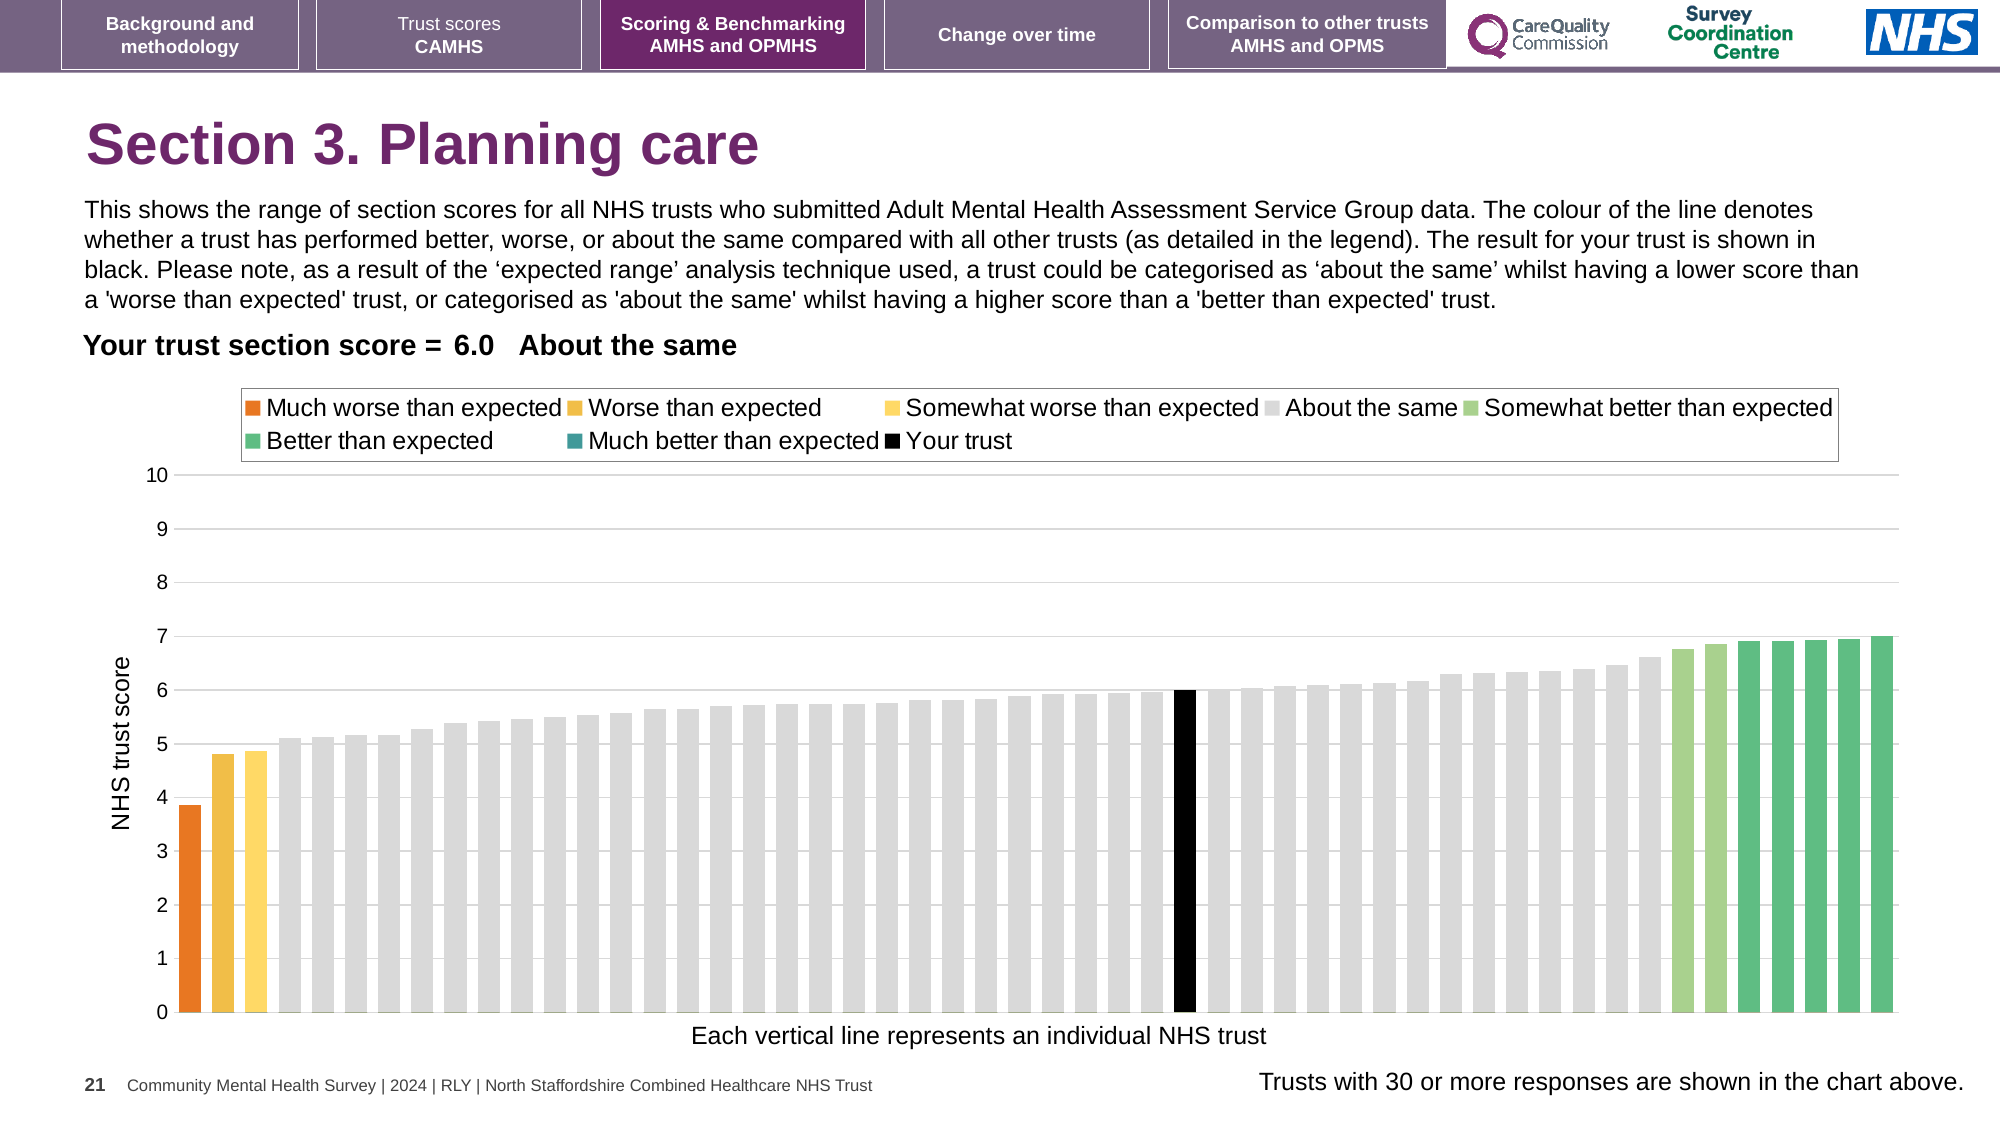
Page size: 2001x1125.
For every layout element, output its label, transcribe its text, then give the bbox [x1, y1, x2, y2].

table_header Your trust section score = [53, 323, 448, 370]
picture [1467, 13, 1610, 59]
picture [1666, 3, 1794, 61]
text_box Trusts with 30 or more responses are shown in the chart above. [1244, 1057, 2000, 1103]
table_header About the same [518, 323, 1807, 369]
picture [1866, 9, 1978, 55]
chart [99, 369, 1923, 1036]
text_box This shows the range of section scores for all NHS trusts who submitted Adult Mental Health Assessment Service Group data. The colour of the line denotes whether a trust has performed better, worse, or about the same compared with all other trusts (as detailed in the legend). The result for your trust is shown in black. Please note, as a result of the ‘expected range’ analysis technique used, a trust could be categorised as ‘about the same’ whilst having a lower score than a 'worse than expected' trust, or categorised as 'about the same' whilst having a higher score than a 'better than expected' trust. [69, 186, 1890, 321]
text_box Each vertical line represents an individual NHS trust [676, 1036, 1283, 1058]
text_box Section 3. Planning care [72, 99, 1502, 185]
table_header 6.0 [448, 323, 518, 369]
text_box 21 [84, 1065, 122, 1125]
